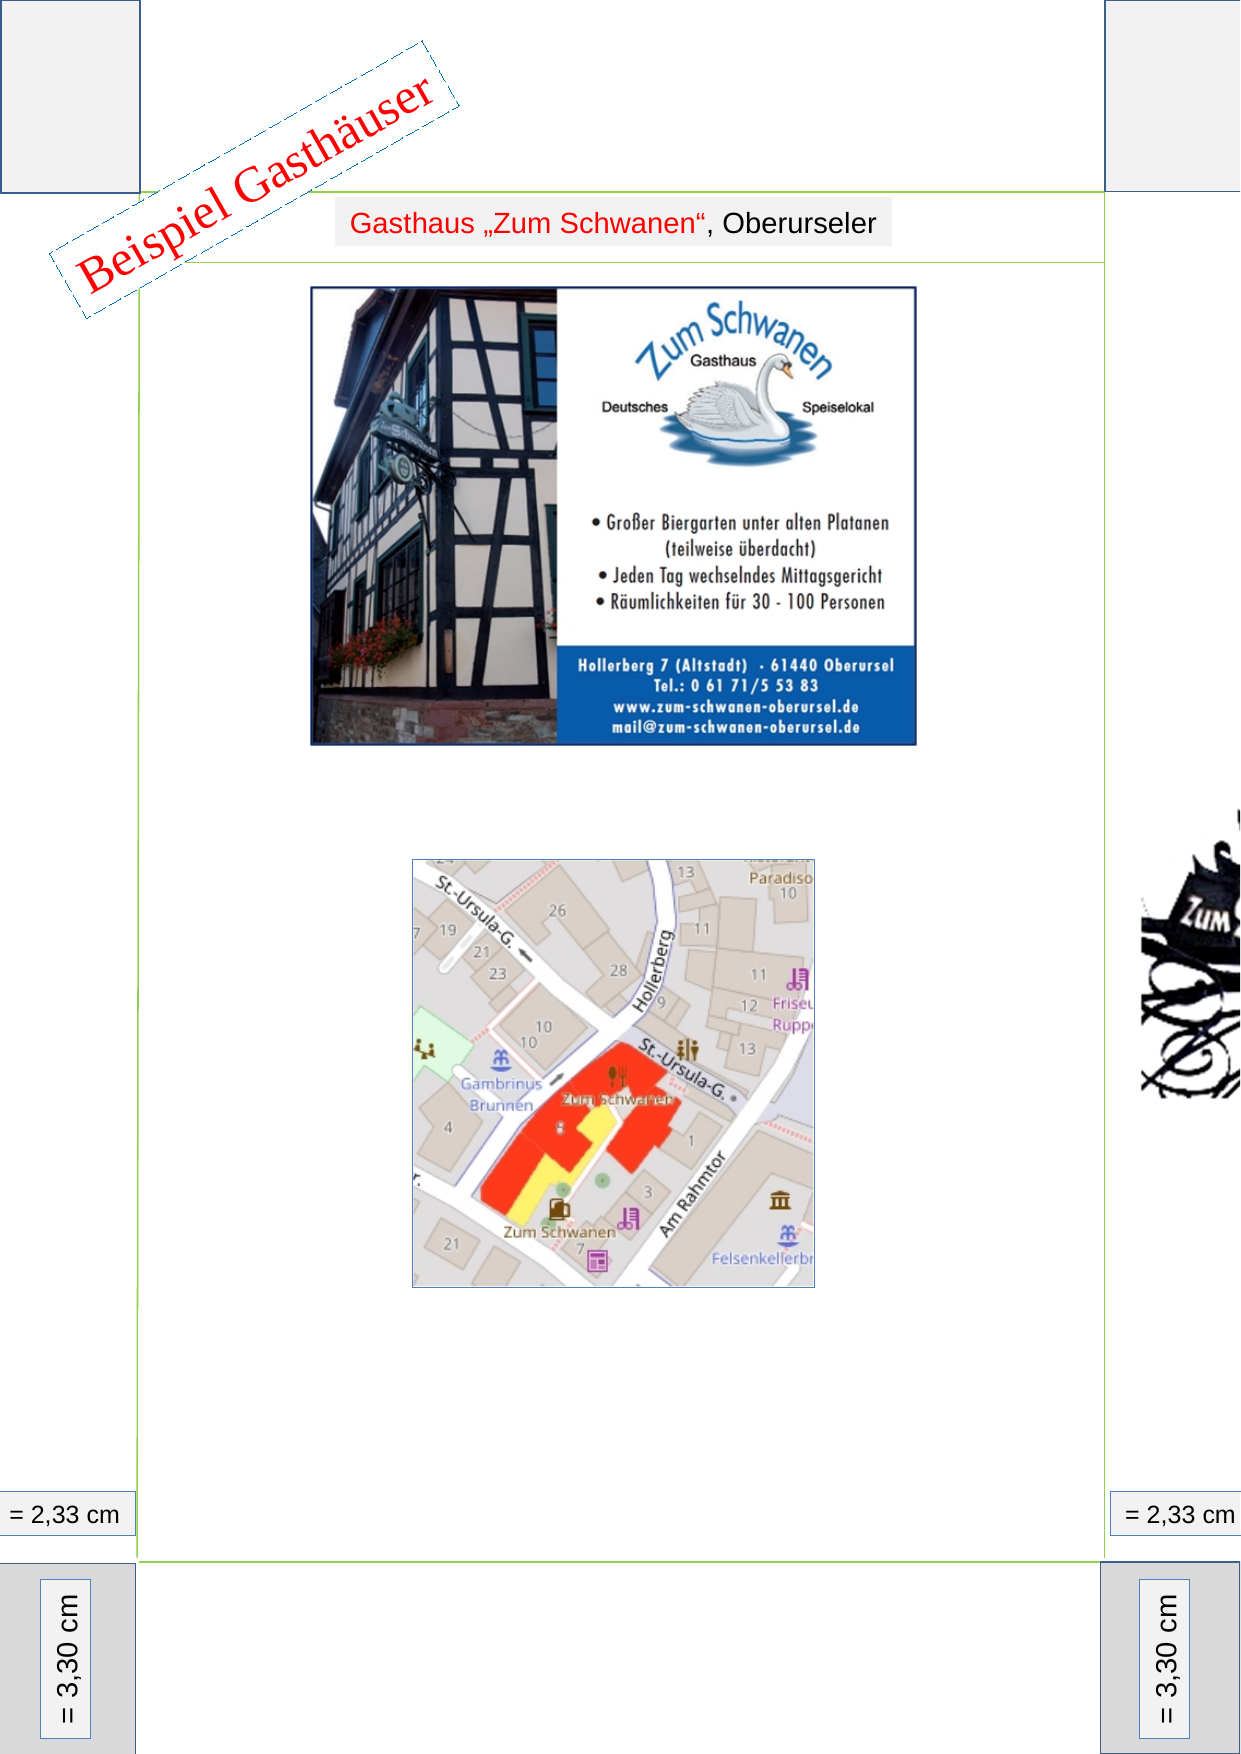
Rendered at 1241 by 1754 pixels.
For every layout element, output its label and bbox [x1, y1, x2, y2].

picture [412, 859, 815, 1288]
picture [310, 286, 917, 746]
picture [1139, 687, 1241, 1101]
text_box [0, 0, 1241, 1754]
